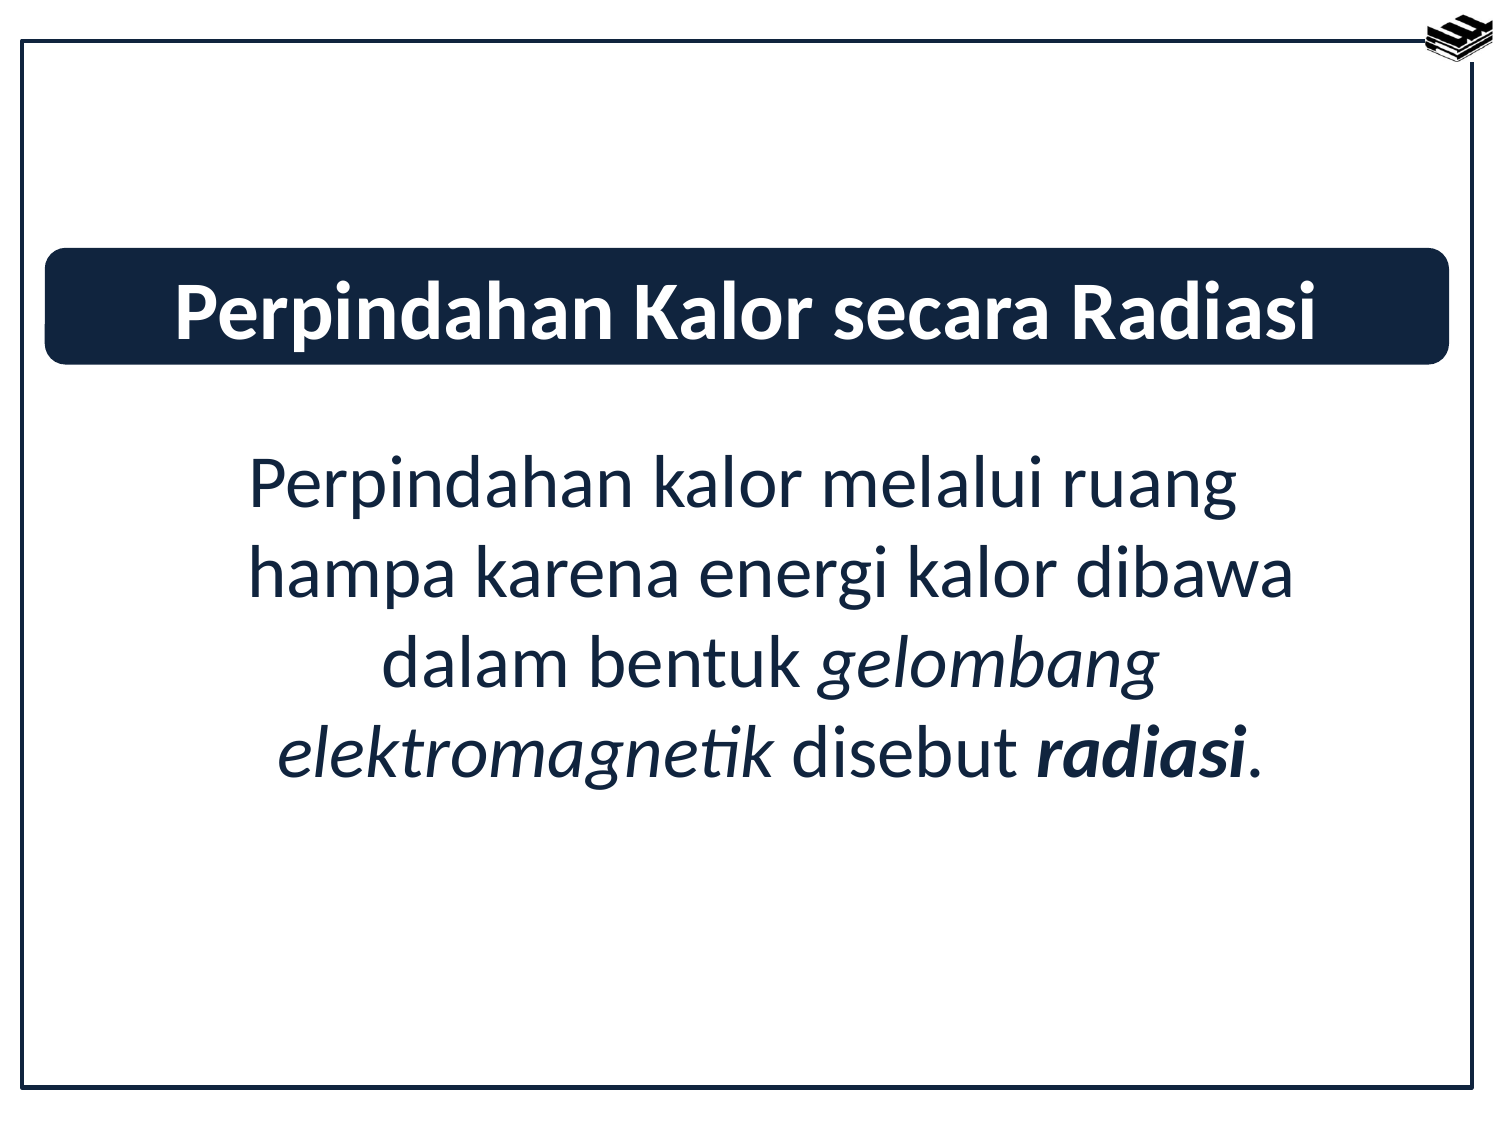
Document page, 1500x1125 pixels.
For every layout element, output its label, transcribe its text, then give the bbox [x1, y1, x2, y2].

text_box Perpindahan Kalor secara Radiasi [44, 247, 1450, 365]
list Perpindahan kalor melalui ruang hampa karena energi kalor dibawa dalam bentuk gelombang elektromagnetik disebut radiasi. [150, 425, 1338, 800]
picture [1425, 11, 1493, 62]
